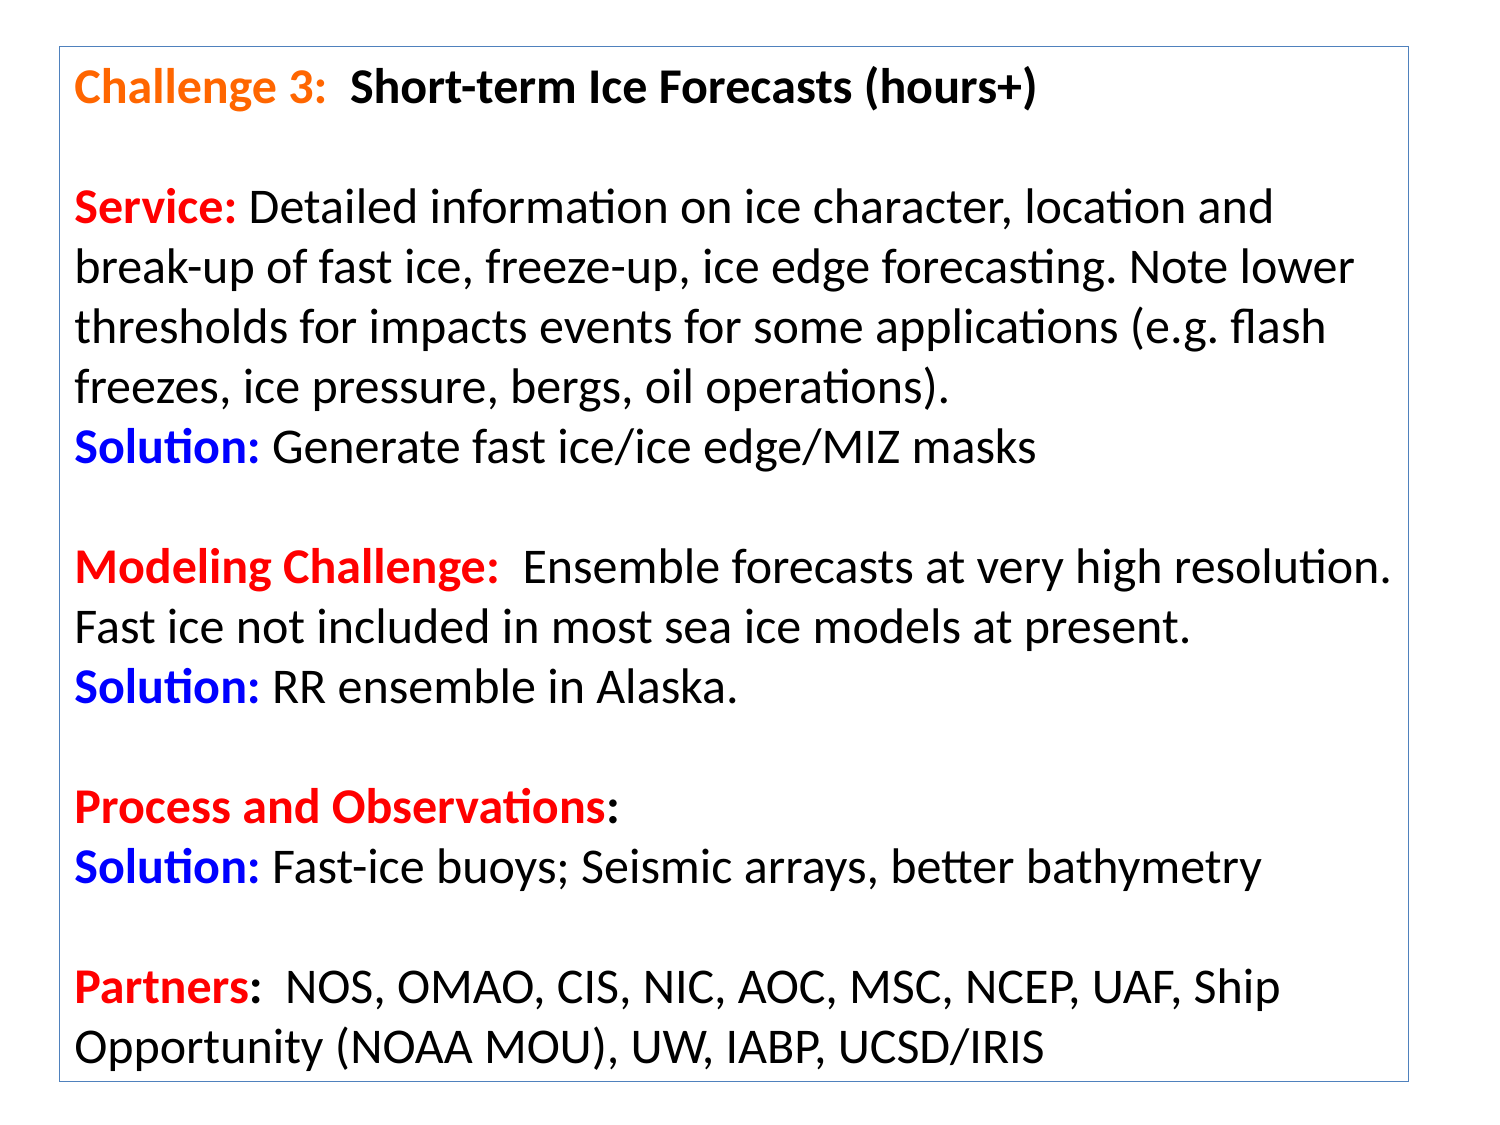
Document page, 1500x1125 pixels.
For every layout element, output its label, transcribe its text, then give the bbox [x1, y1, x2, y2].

text_box Challenge 3: Short-term Ice Forecasts (hours+) Service: Detailed information on ice character, location and break-up of fast ice, freeze-up, ice edge forecasting. Note lower thresholds for impacts events for some applications (e.g. flash freezes, ice pressure, bergs, oil operations). Solution: Generate fast ice/ice edge/MIZ masks Modeling Challenge: Ensemble forecasts at very high resolution. Fast ice not included in most sea ice models at present. Solution: RR ensemble in Alaska. Process and Observations: Solution: Fast-ice buoys; Seismic arrays, better bathymetry Partners: NOS, OMAO, CIS, NIC, AOC, MSC, NCEP, UAF, Ship Opportunity (NOAA MOU), UW, IABP, UCSD/IRIS [59, 46, 1409, 1082]
